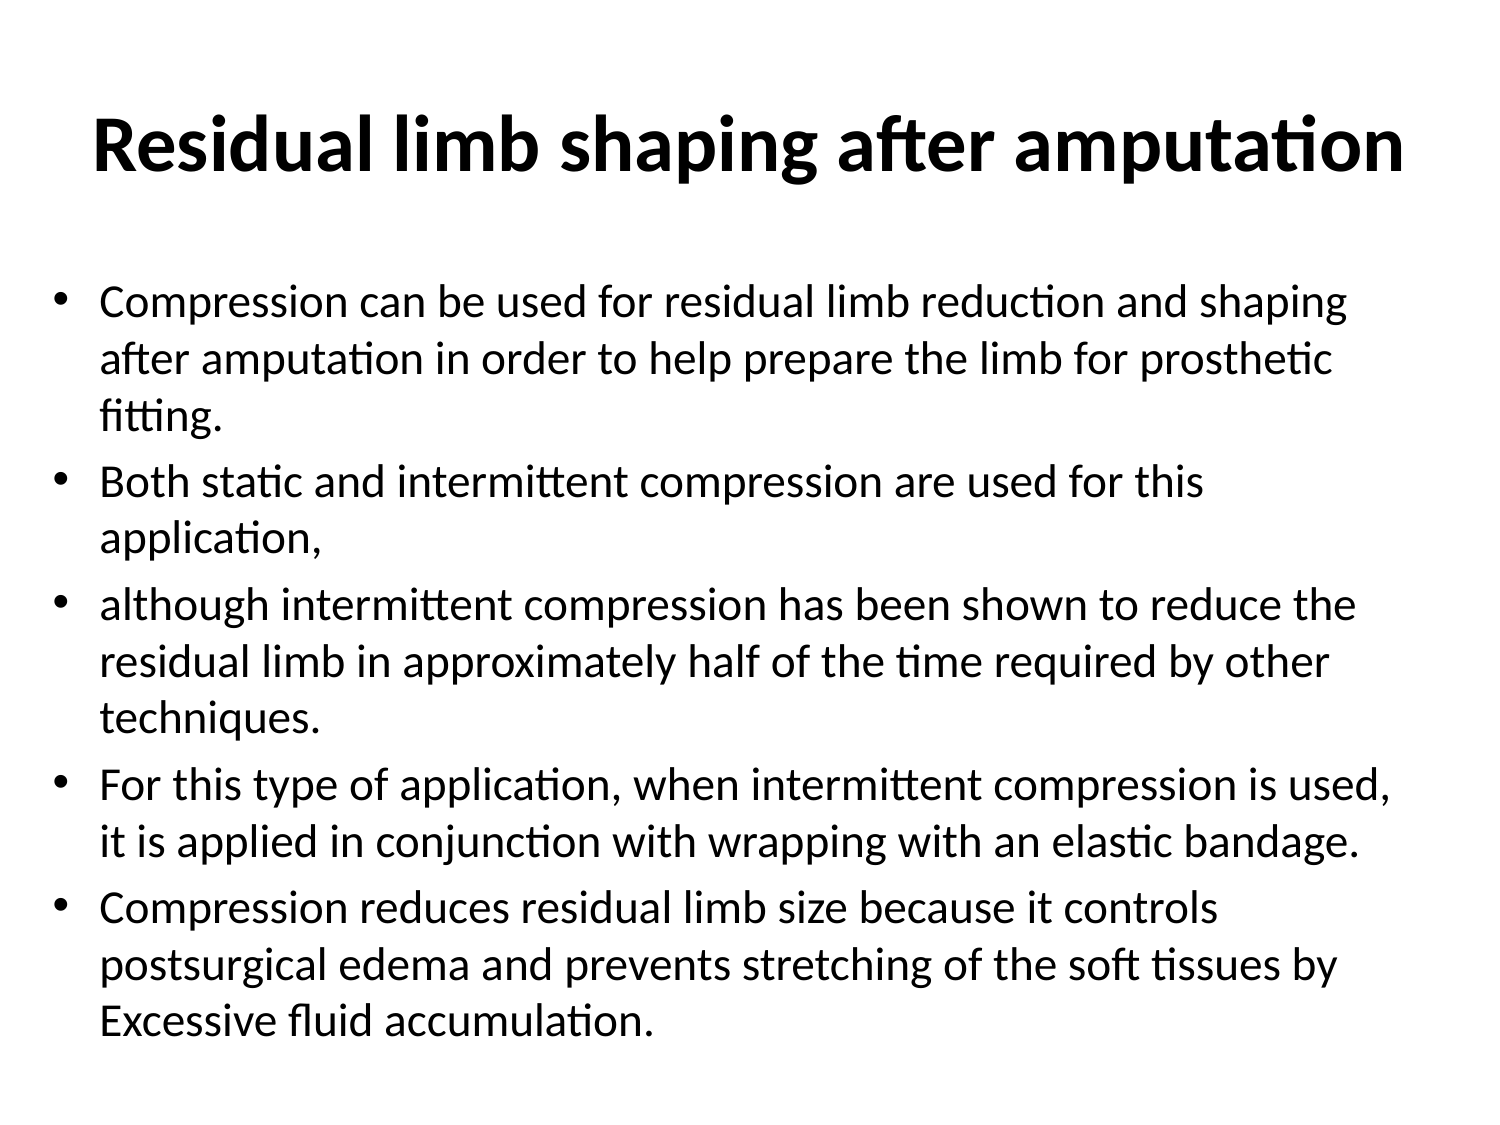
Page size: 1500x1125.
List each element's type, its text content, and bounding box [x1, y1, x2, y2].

list Compression can be used for residual limb reduction and shaping after amputation in order to help prepare the limb for prosthetic fitting. Both static and intermittent compression are used for this application, although intermittent compression has been shown to reduce the residual limb in approximately half of the time required by other techniques. For this type of application, when intermittent compression is used, it is applied in conjunction with wrapping with an elastic bandage. Compression reduces residual limb size because it controls postsurgical edema and prevents stretching of the soft tissues by Excessive fluid accumulation. [37, 262, 1425, 1088]
title Residual limb shaping after amputation [75, 45, 1425, 233]
